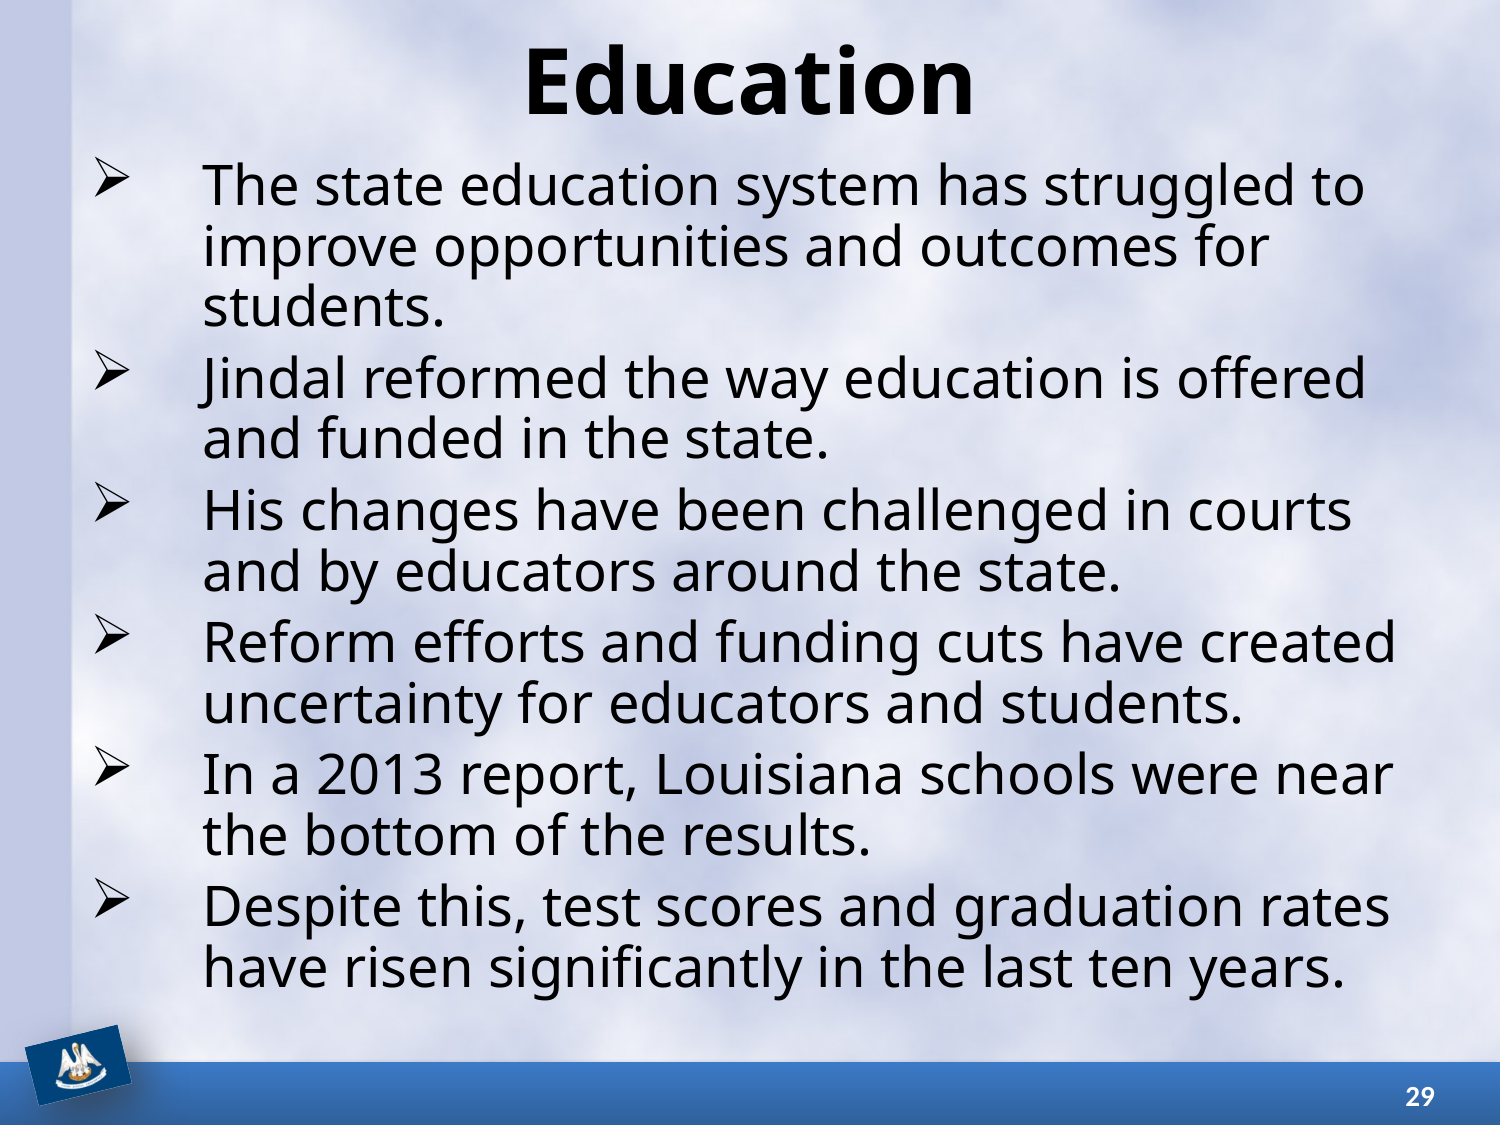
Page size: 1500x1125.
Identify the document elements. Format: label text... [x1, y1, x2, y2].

picture [0, 0, 1500, 1105]
slide_number 29 [1100, 1065, 1450, 1125]
list The state education system has struggled to improve opportunities and outcomes for students. Jindal reformed the way education is offered and funded in the state. His changes have been challenged in courts and by educators around the state. Reform efforts and funding cuts have created uncertainty for educators and students. In a 2013 report, Louisiana schools were near the bottom of the results. Despite this, test scores and graduation rates have risen significantly in the last ten years. [75, 149, 1425, 1038]
title Education [75, 12, 1425, 143]
